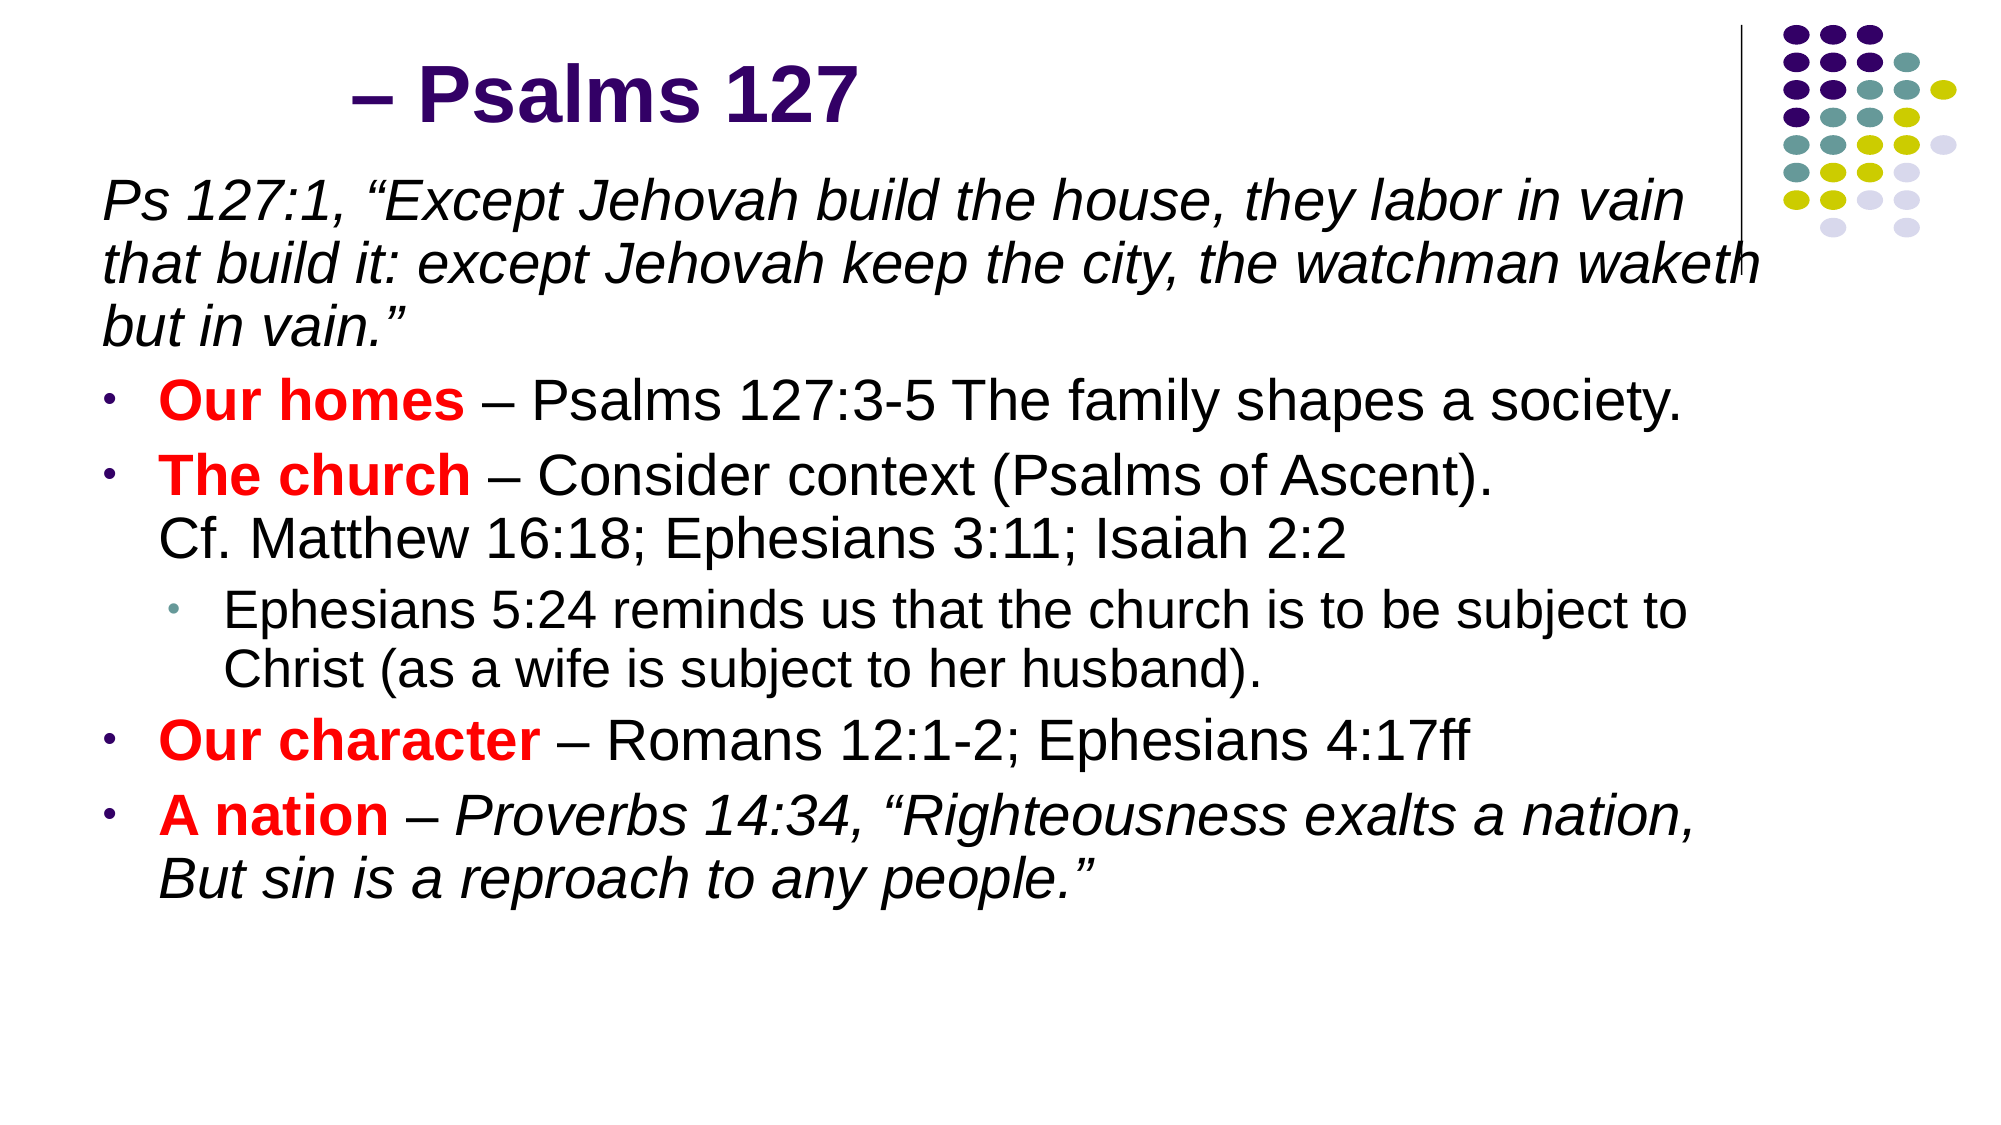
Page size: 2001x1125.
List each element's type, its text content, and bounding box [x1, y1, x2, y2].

list Ps 127:1, “Except Jehovah build the house, they labor in vain that build it: except Jehovah keep the city, the watchman waketh but in vain.” Our homes – Psalms 127:3-5 The family shapes a society. The church – Consider context (Psalms of Ascent). Cf. Matthew 16:18; Ephesians 3:11; Isaiah 2:2 Ephesians 5:24 reminds us that the church is to be subject to Christ (as a wife is subject to her husband). Our character – Romans 12:1-2; Ephesians 4:17ff A nation – Proverbs 14:34, “Righteousness exalts a nation, But sin is a reproach to any people.” [87, 162, 1813, 1125]
title – Psalms 127 [312, 37, 1688, 148]
